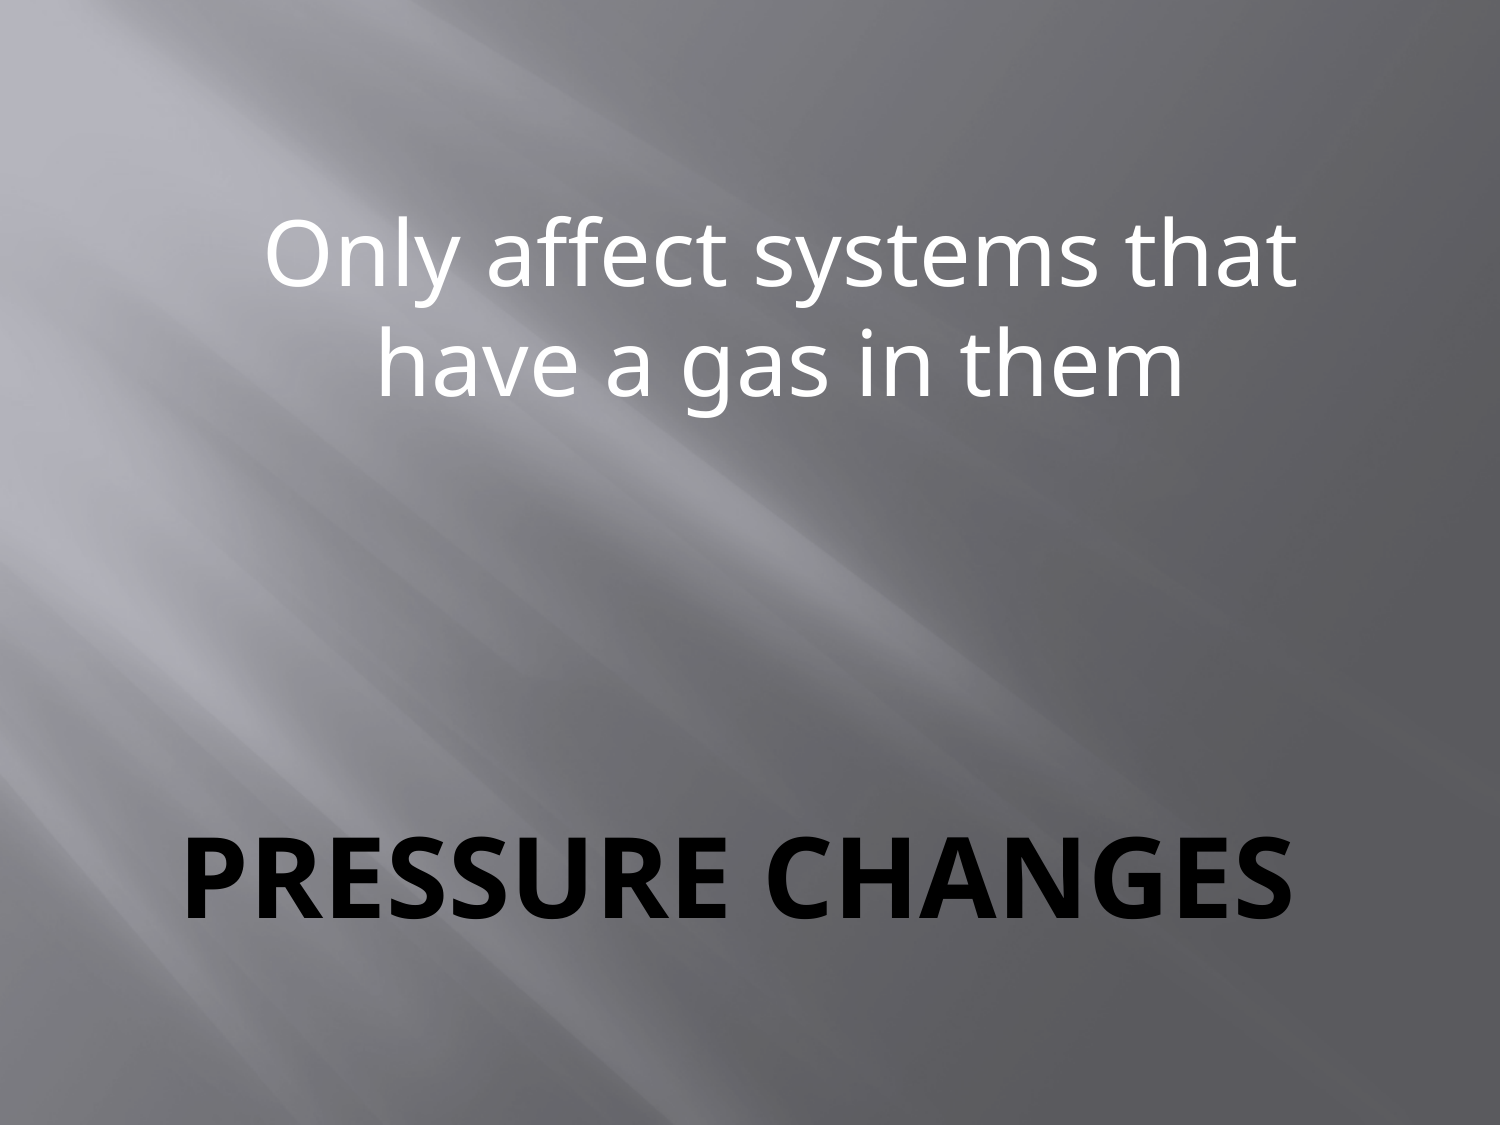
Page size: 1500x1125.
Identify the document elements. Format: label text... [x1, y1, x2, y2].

subtitle Only affect systems that have a gas in them [150, 187, 1413, 613]
title Pressure Changes [99, 699, 1375, 942]
